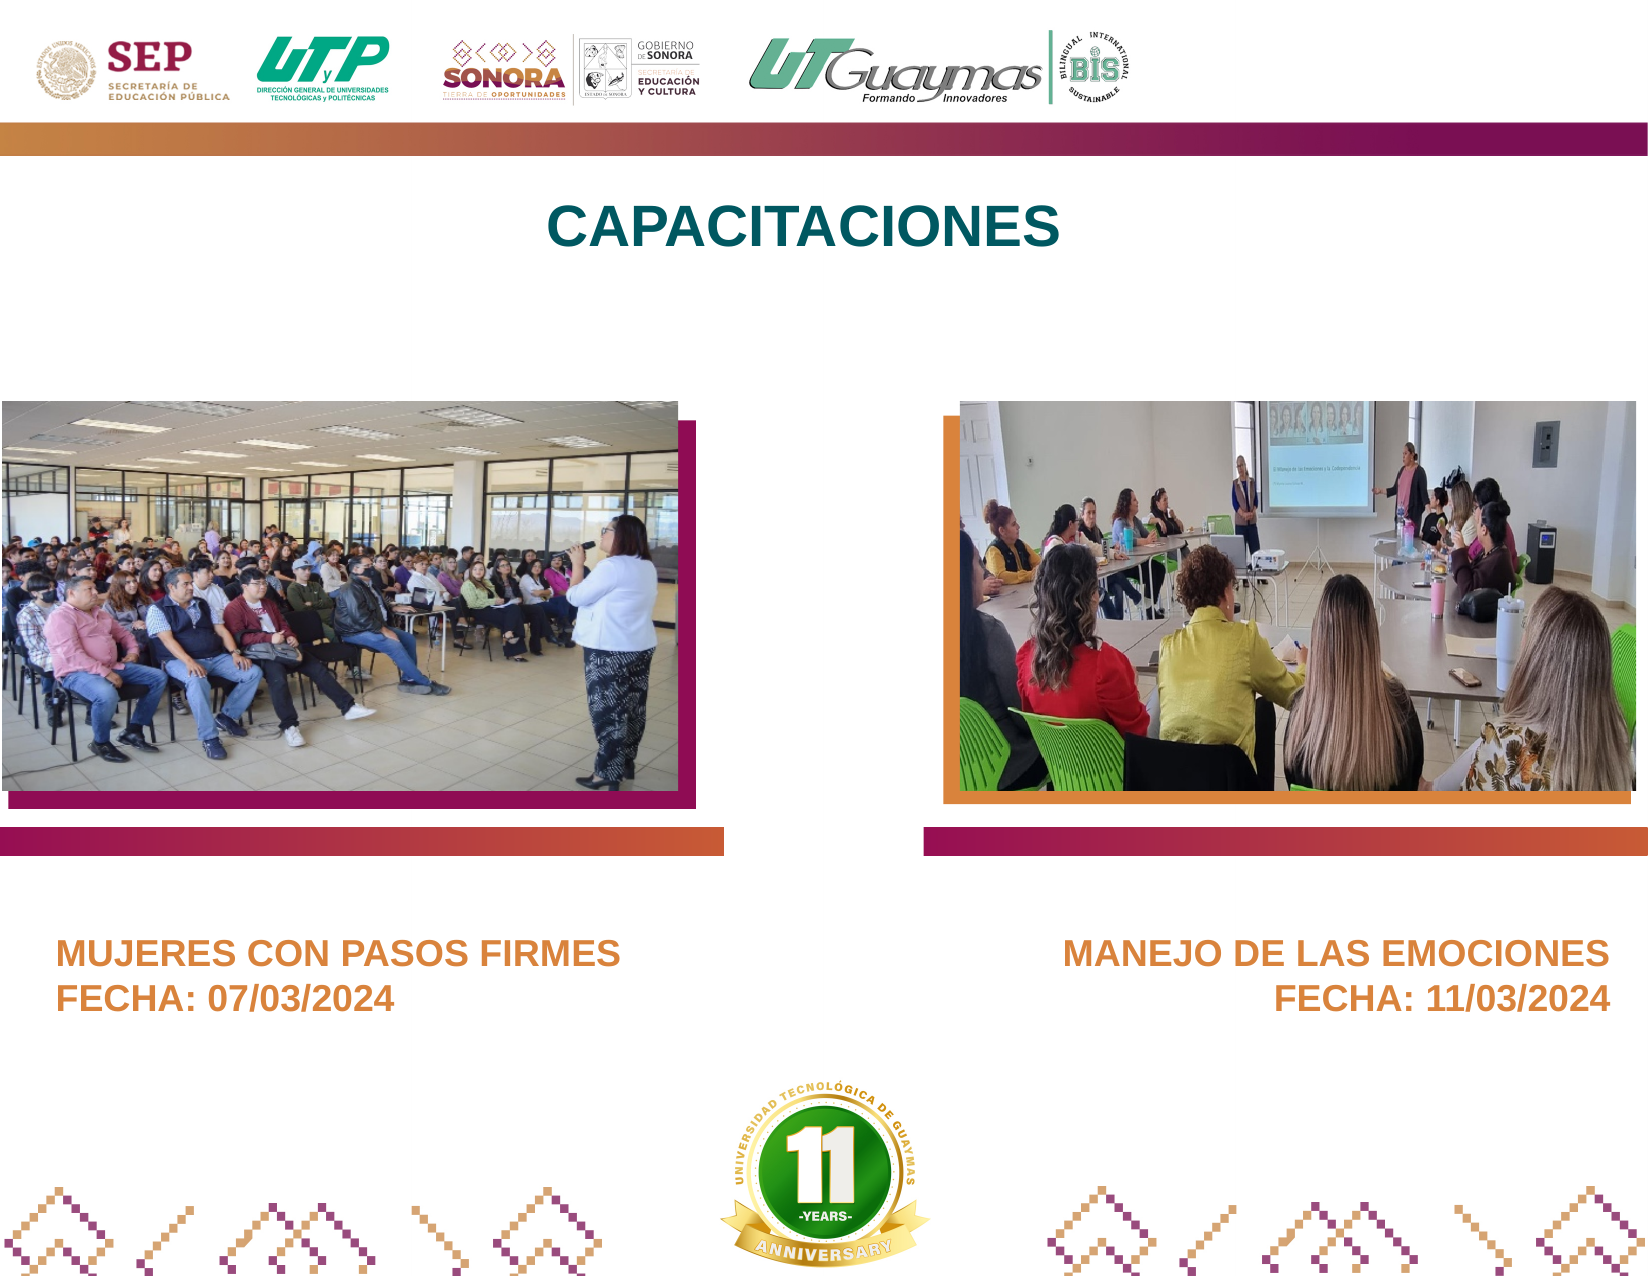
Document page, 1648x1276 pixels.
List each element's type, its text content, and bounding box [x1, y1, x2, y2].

text_box CAPACITACIONES [93, 181, 1515, 266]
text_box MANEJO DE LAS EMOCIONES FECHA: 11/03/2024 [1041, 921, 1626, 1027]
text_box [7, 419, 697, 810]
text_box [923, 827, 1648, 857]
text_box MUJERES CON PASOS FIRMES FECHA: 07/03/2024 [40, 921, 658, 1027]
text_box [959, 401, 1637, 792]
text_box [1, 401, 679, 792]
text_box [942, 415, 1632, 805]
picture [0, 0, 1648, 1276]
text_box [0, 827, 725, 857]
